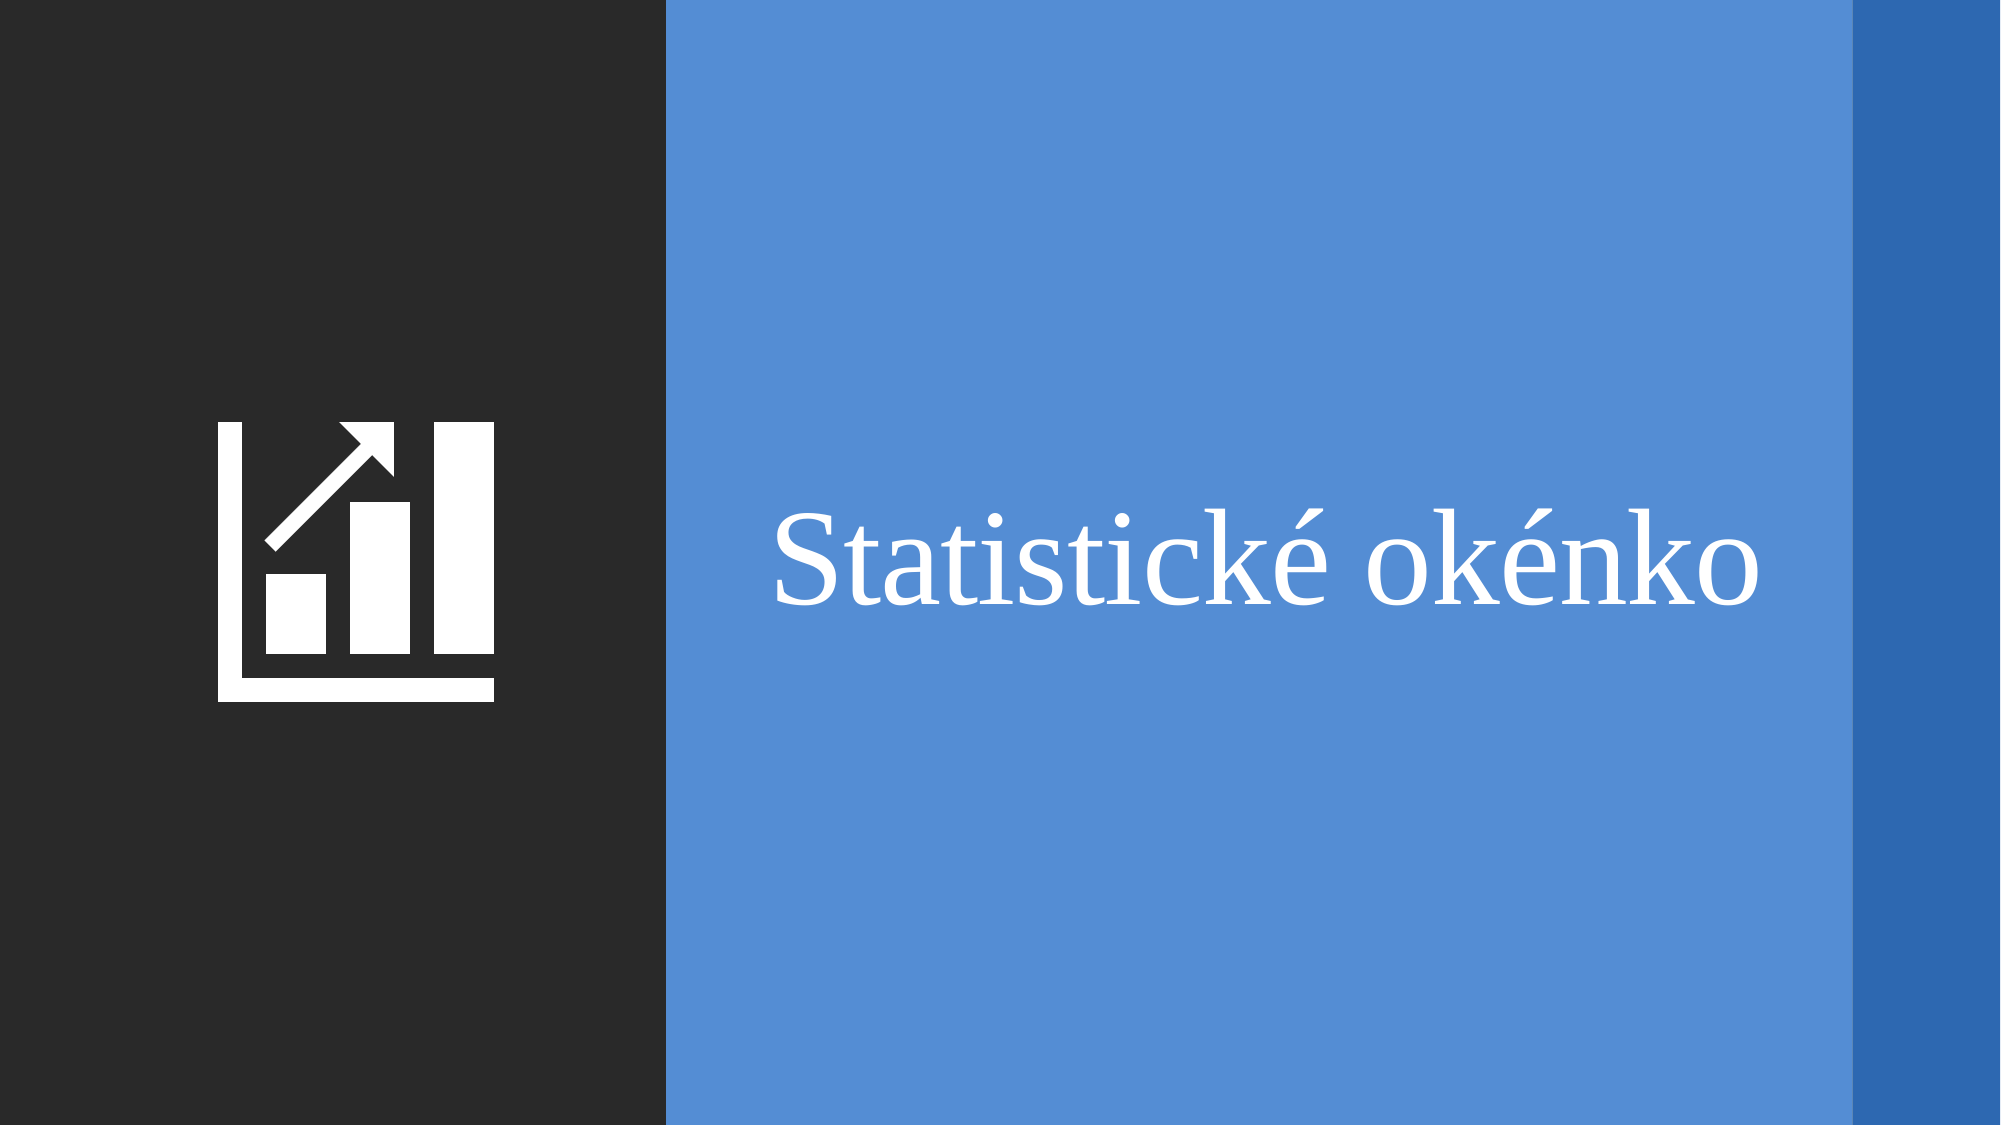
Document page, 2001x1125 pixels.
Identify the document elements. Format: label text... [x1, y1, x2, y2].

picture [161, 370, 546, 754]
text_box [0, 0, 667, 1125]
text_box [667, 0, 1854, 1125]
text_box Statistické okénko [753, 144, 1786, 980]
